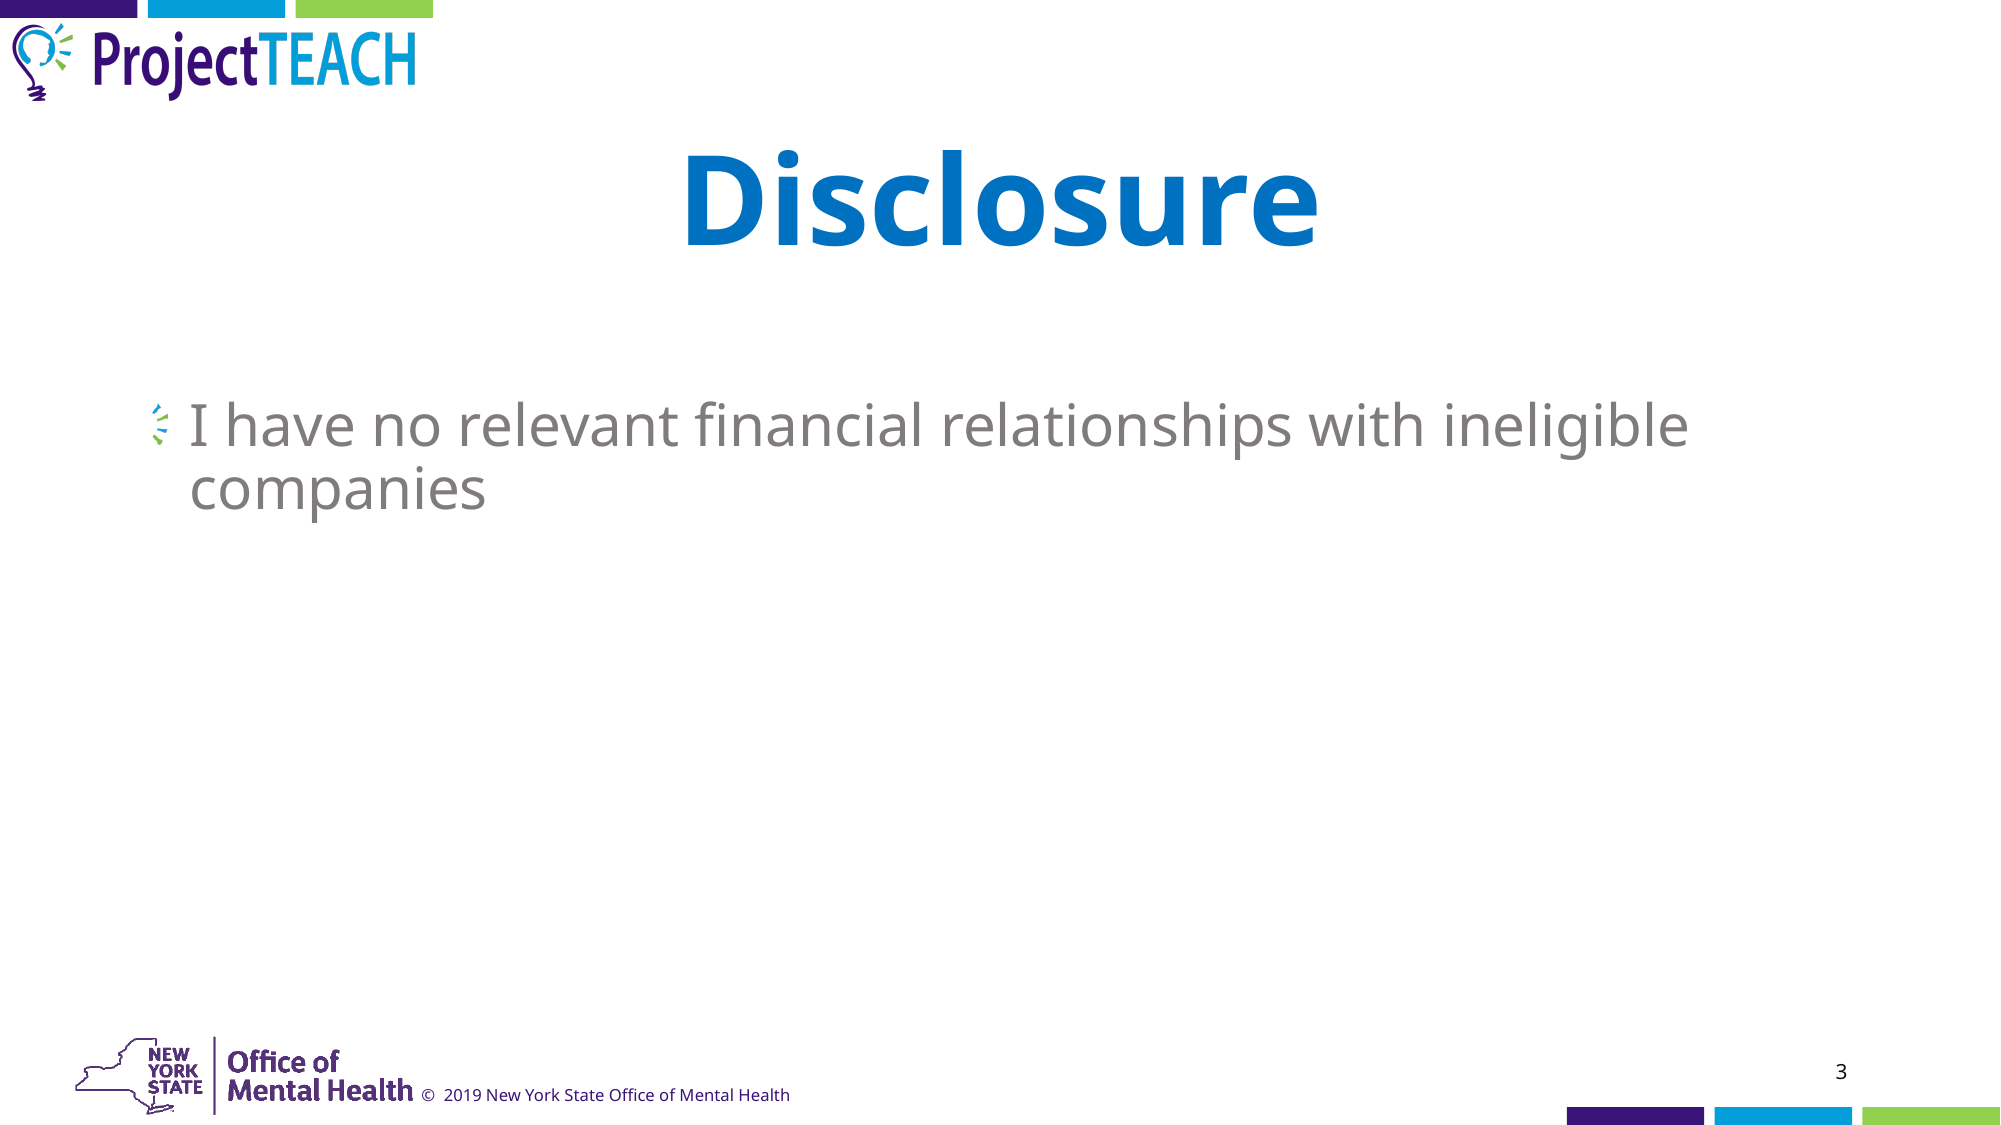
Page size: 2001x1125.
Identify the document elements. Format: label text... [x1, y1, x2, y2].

title Disclosure [137, 137, 1863, 273]
picture [71, 1032, 417, 1119]
picture [12, 23, 415, 101]
list I have no relevant financial relationships with ineligible companies [137, 297, 1863, 1014]
slide_number 3 [1412, 1042, 1863, 1103]
picture [152, 403, 168, 445]
